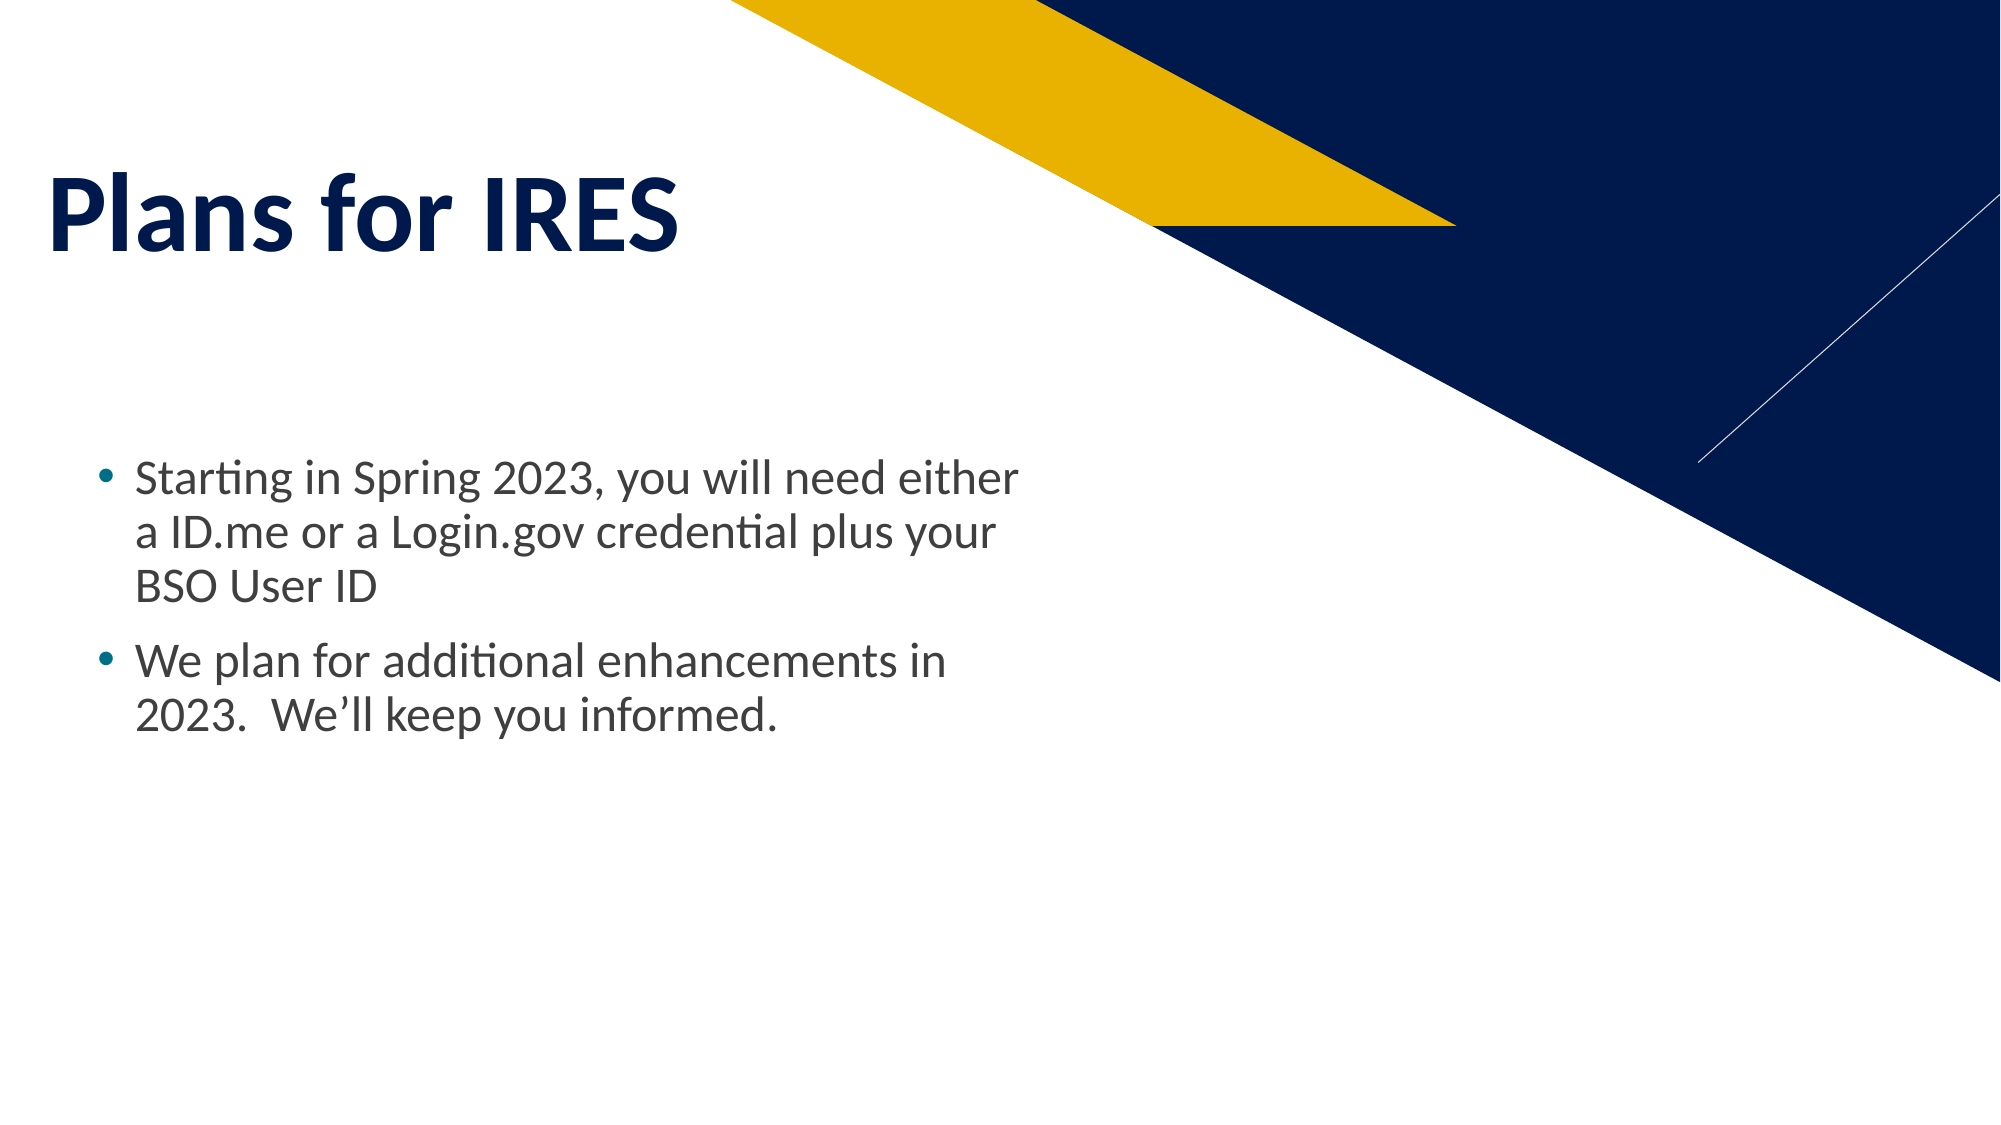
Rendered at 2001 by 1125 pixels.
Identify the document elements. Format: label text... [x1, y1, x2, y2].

title Plans for IRES [32, 76, 1237, 276]
list Starting in Spring 2023, you will need either a ID.me or a Login.gov credential plus your BSO User ID We plan for additional enhancements in 2023. We’ll keep you informed. [82, 443, 1053, 1107]
